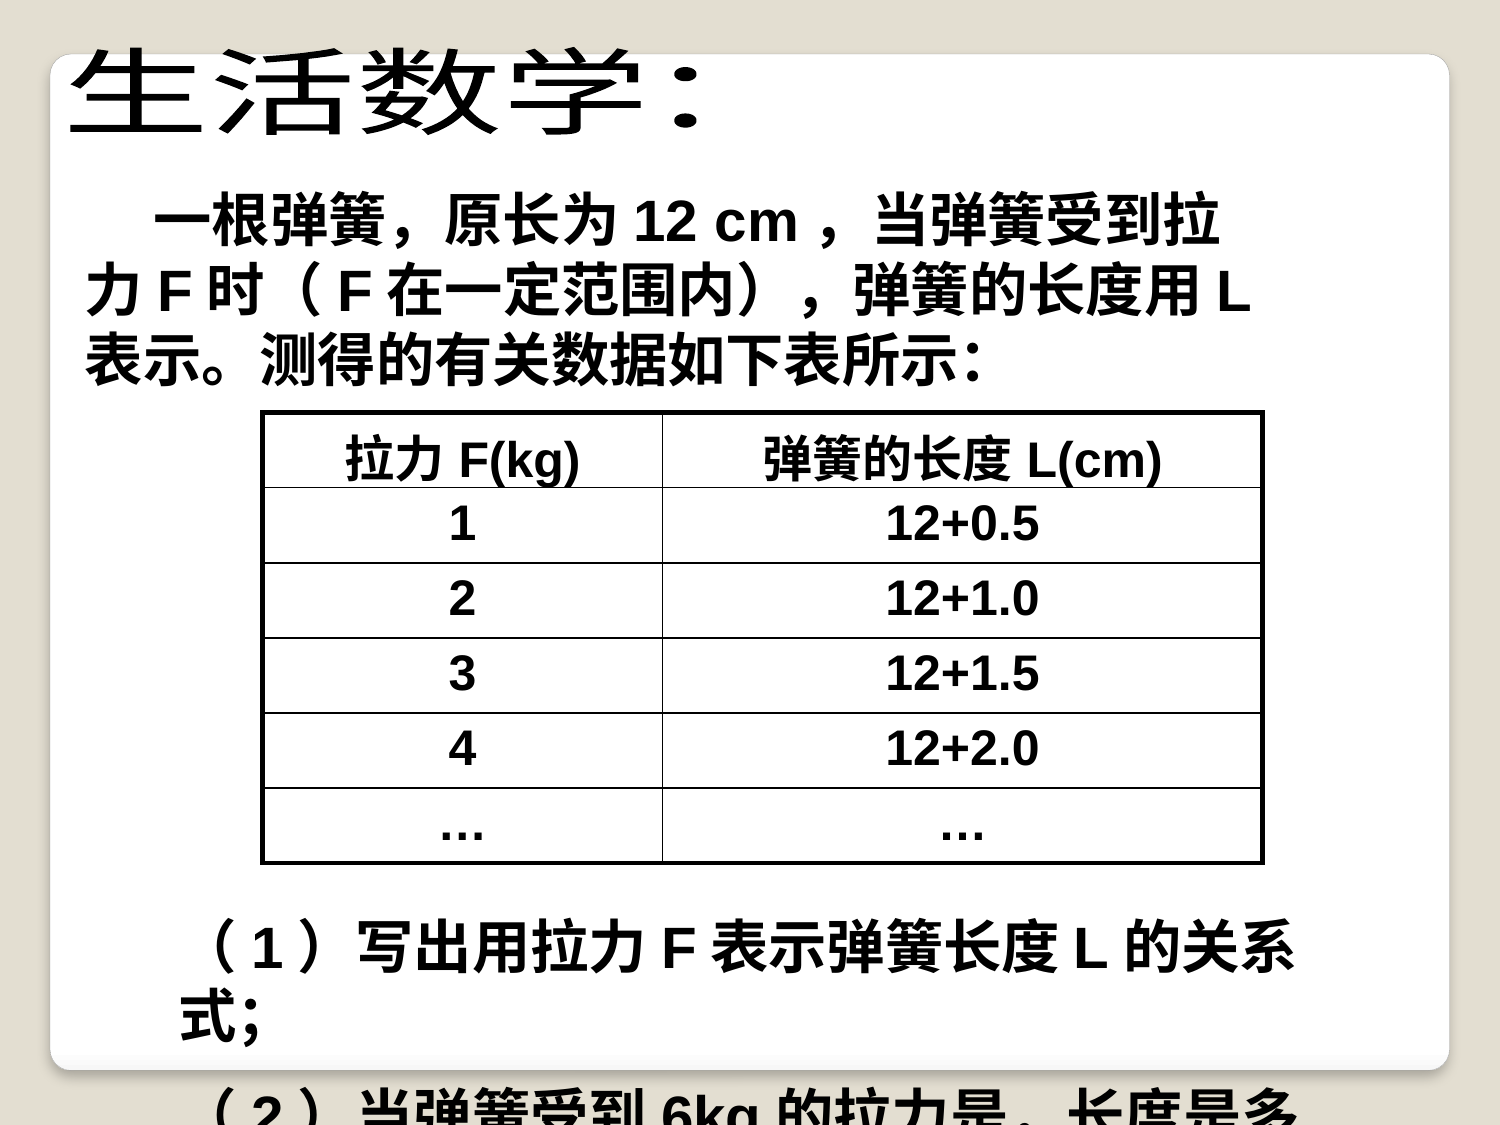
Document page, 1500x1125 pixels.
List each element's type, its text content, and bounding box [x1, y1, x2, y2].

table_header 拉力F(kg) [265, 415, 662, 487]
table_cell 12+1.5 [663, 639, 1260, 712]
text_box （1）写出用拉力F表示弹簧长度L的关系式； （2）当弹簧受到6kg的拉力是，长度是多少？ [163, 902, 1352, 1125]
text_box 一根弹簧，原长为12 cm，当弹簧受到拉力F时（F在一定范围内），弹簧的长度用L表示。测得的有关数据如下表所示： [70, 175, 1283, 401]
table_cell 3 [265, 639, 662, 712]
table_cell … [265, 789, 662, 861]
table_cell 12+0.5 [663, 488, 1260, 562]
table_header 弹簧的长度L(cm) [663, 415, 1260, 487]
table_cell 2 [265, 564, 662, 637]
table_cell 12+2.0 [663, 714, 1260, 787]
table_cell 1 [265, 488, 662, 562]
table_cell 4 [265, 714, 662, 787]
table_cell 12+1.0 [663, 564, 1260, 637]
table_cell … [663, 789, 1260, 861]
